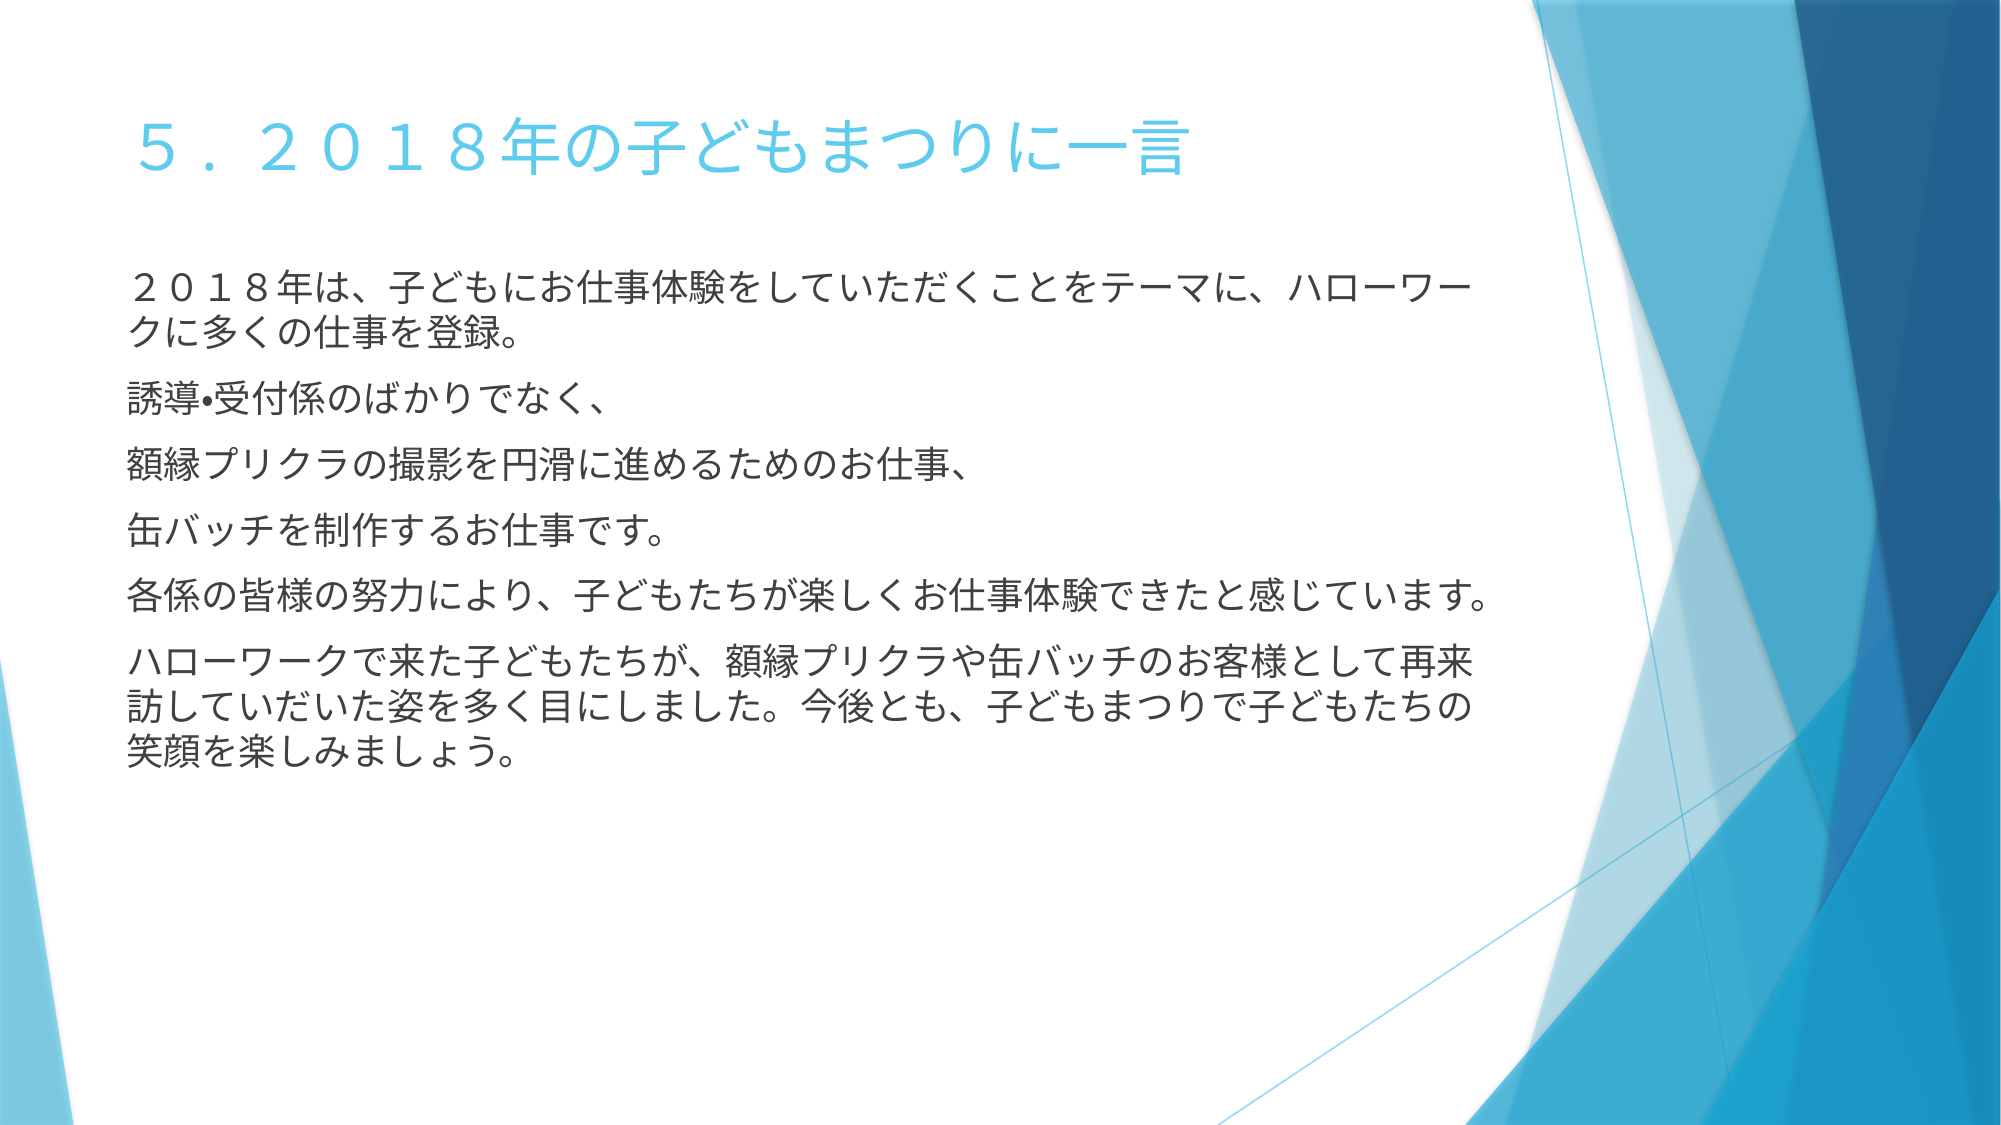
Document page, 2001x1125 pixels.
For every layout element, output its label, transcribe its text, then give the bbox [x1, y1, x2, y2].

title ５. ２０１８年の子どもまつりに一言 [111, 99, 1522, 192]
list ２０１８年は、子どもにお仕事体験をしていただくことをテーマに、ハローワークに多くの仕事を登録。 誘導・受付係のばかりでなく、 額縁プリクラの撮影を円滑に進めるためのお仕事、 缶バッチを制作するお仕事です。 各係の皆様の努力により、子どもたちが楽しくお仕事体験できたと感じています。 ハローワークで来た子どもたちが、額縁プリクラや缶バッチのお客様として再来訪していだいた姿を多く目にしました。今後とも、子どもまつりで子どもたちの笑顔を楽しみましょう。 [111, 256, 1522, 992]
